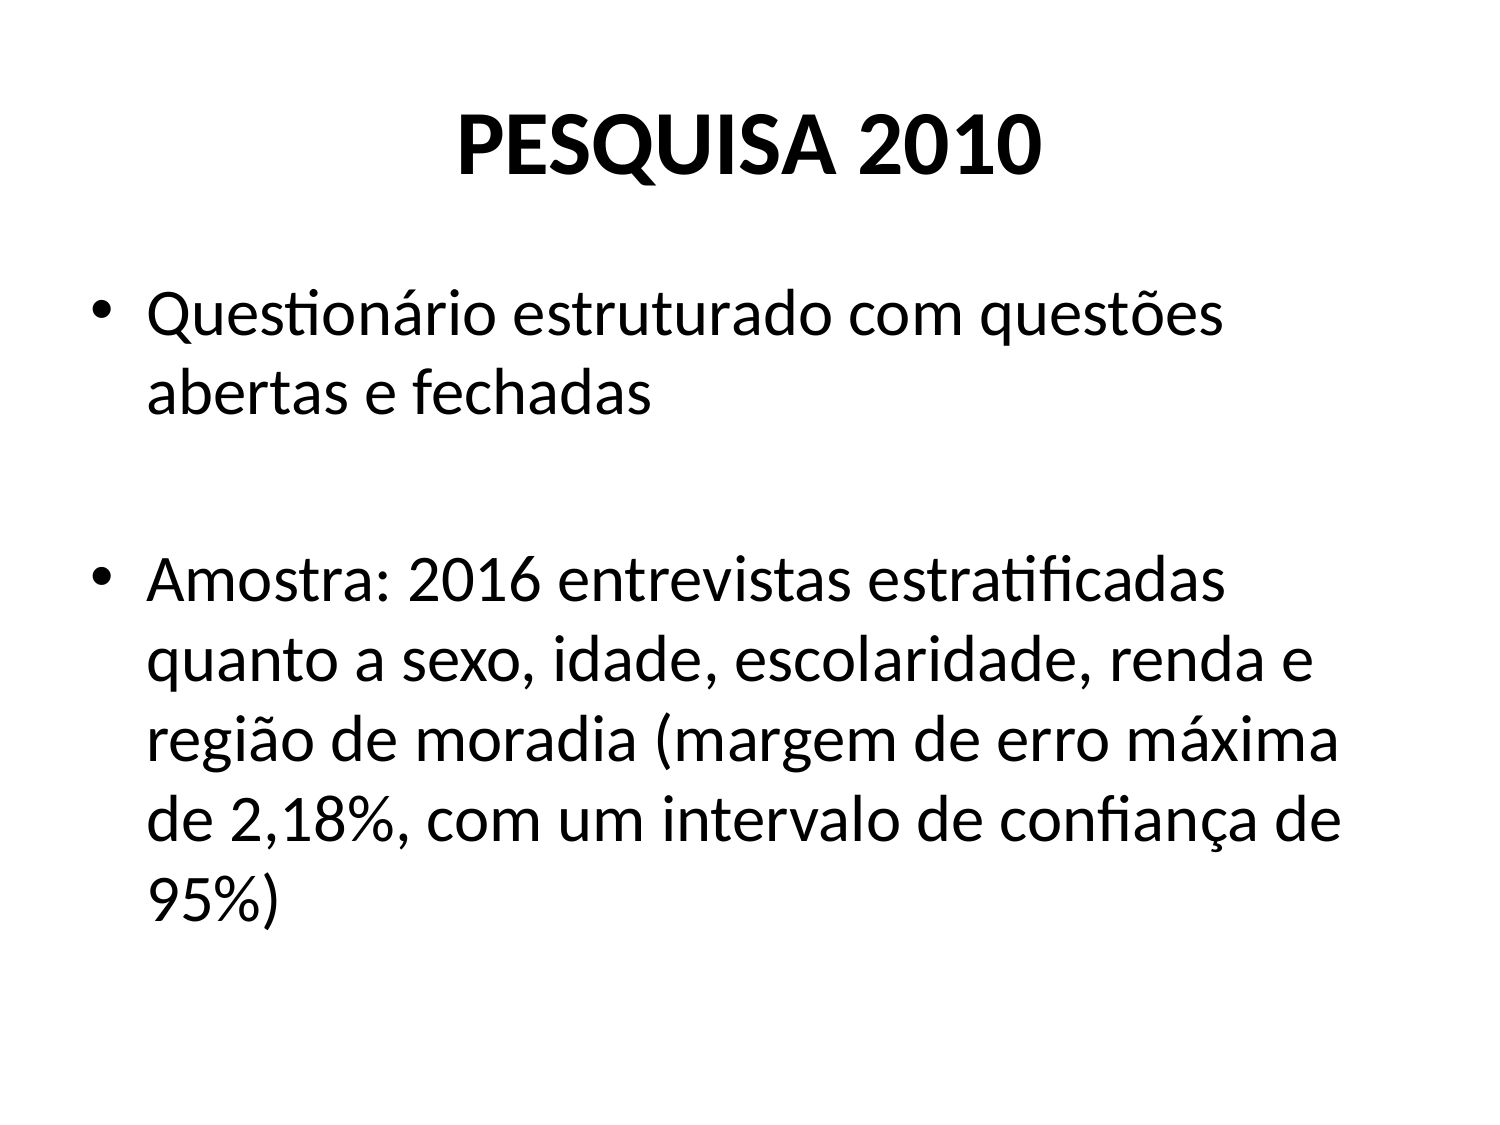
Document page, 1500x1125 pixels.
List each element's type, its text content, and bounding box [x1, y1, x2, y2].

title PESQUISA 2010 [75, 71, 1425, 204]
list Questionário estruturado com questões abertas e fechadas Amostra: 2016 entrevistas estratificadas quanto a sexo, idade, escolaridade, renda e região de moradia (margem de erro máxima de 2,18%, com um intervalo de confiança de 95%) [75, 260, 1425, 1004]
